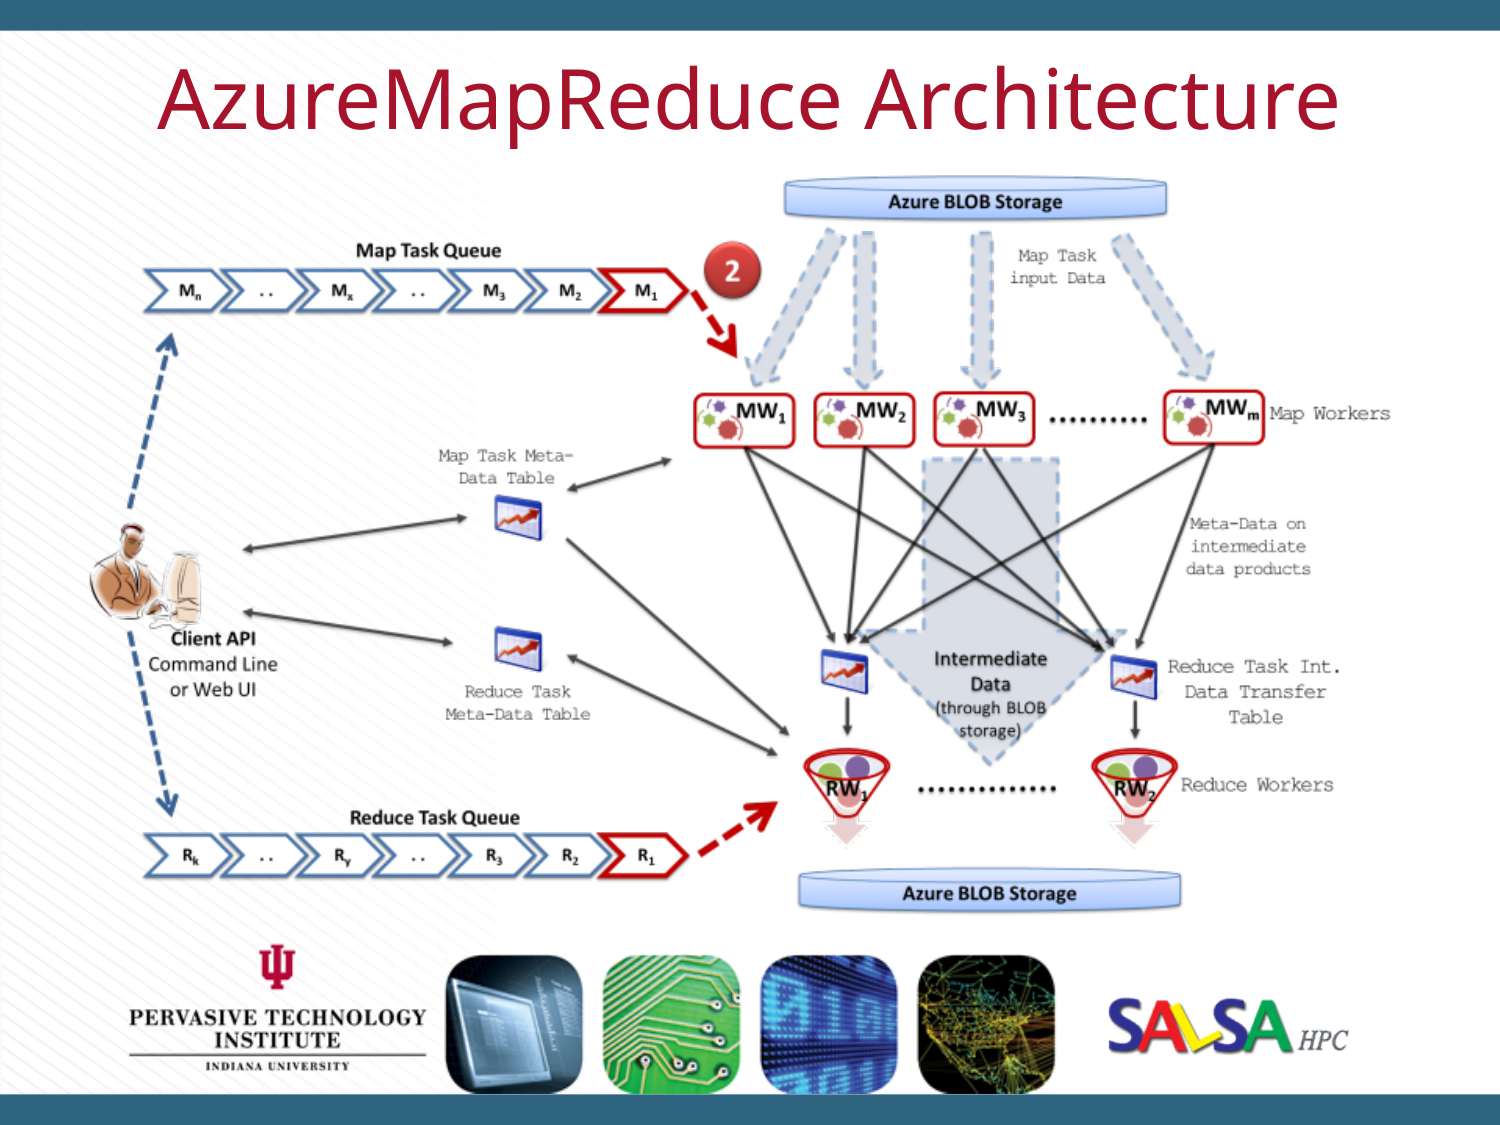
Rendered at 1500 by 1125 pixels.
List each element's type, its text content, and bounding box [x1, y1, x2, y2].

title AzureMapReduce Architecture [75, 30, 1425, 163]
picture [1087, 988, 1354, 1063]
picture [0, 31, 1403, 1094]
